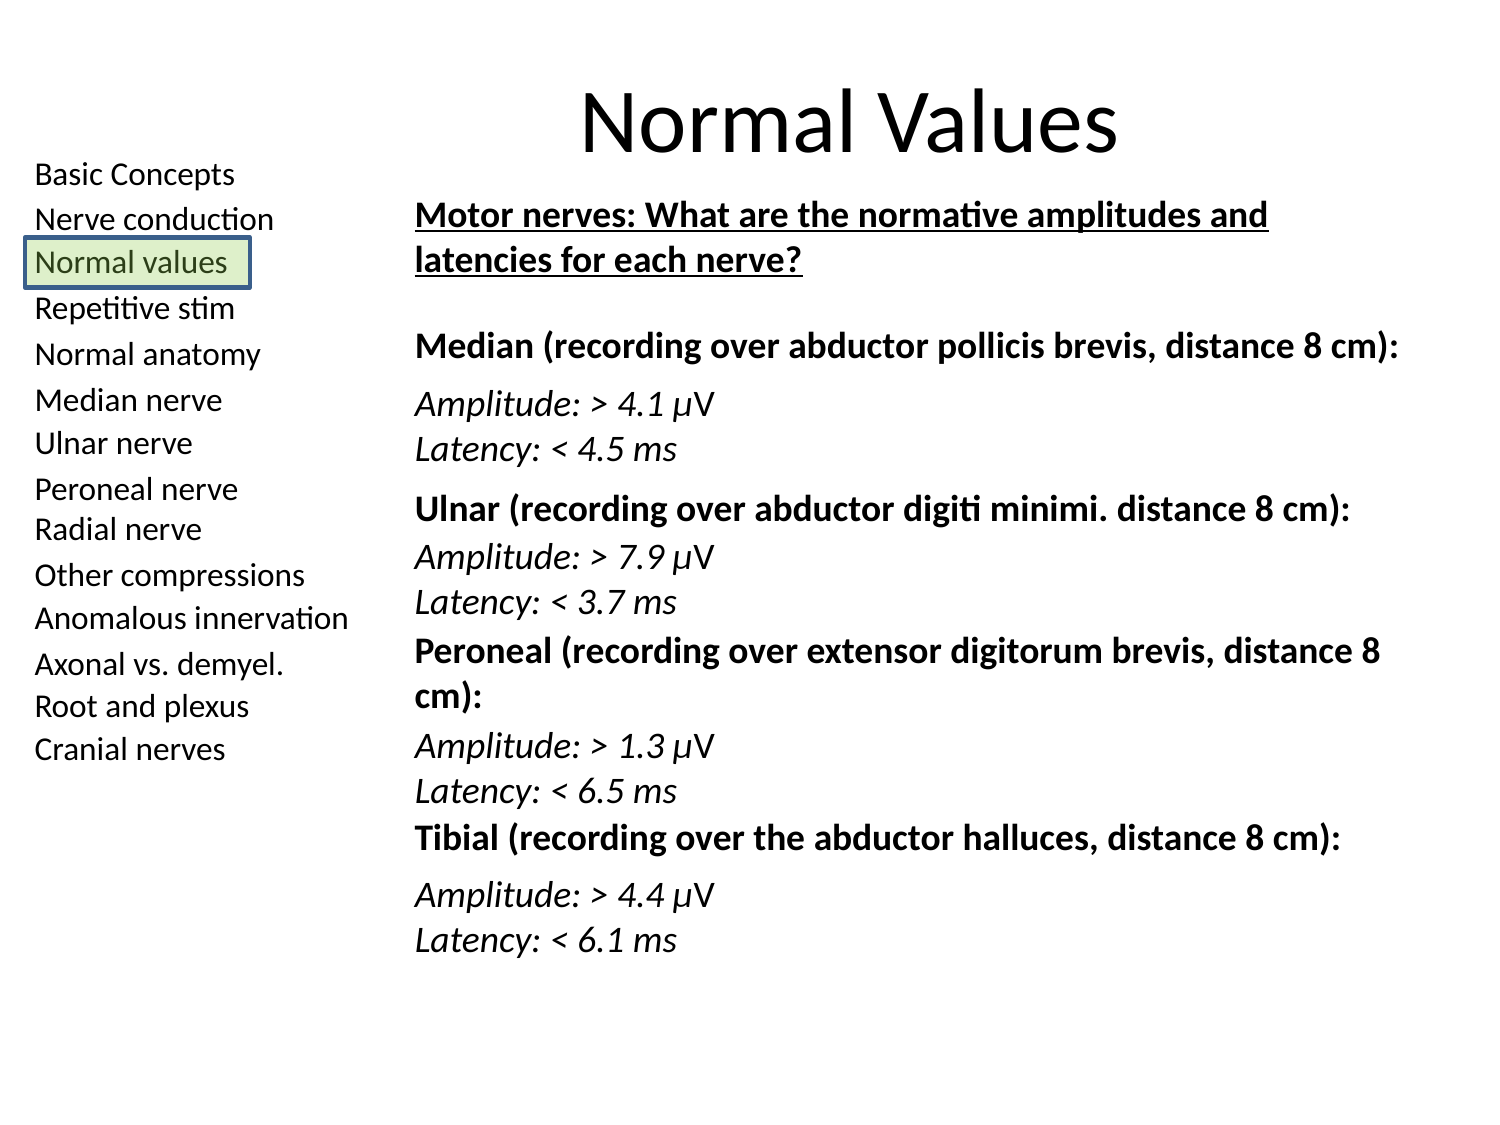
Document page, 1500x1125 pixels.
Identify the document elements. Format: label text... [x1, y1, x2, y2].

text_box Tibial (recording over the abductor halluces, distance 8 cm): [399, 805, 1363, 866]
text_box Amplitude: > 1.3 µV Latency: < 6.5 ms [399, 713, 825, 805]
text_box Amplitude: > 4.1 µV Latency: < 4.5 ms [399, 371, 950, 477]
text_box Amplitude: > 4.4 µV Latency: < 6.1 ms [399, 862, 1038, 967]
text_box Peroneal (recording over extensor digitorum brevis, distance 8 cm): [399, 618, 1450, 724]
text_box [23, 235, 252, 290]
text_box Median (recording over abductor pollicis brevis, distance 8 cm): [399, 313, 1426, 374]
text_box Motor nerves: What are the normative amplitudes and latencies for each nerve? [399, 182, 1363, 313]
title Normal Values [293, 22, 1407, 211]
text_box Amplitude: > 7.9 µV Latency: < 3.7 ms [399, 537, 850, 618]
text_box Ulnar (recording over abductor digiti minimi. distance 8 cm): [399, 477, 1407, 537]
